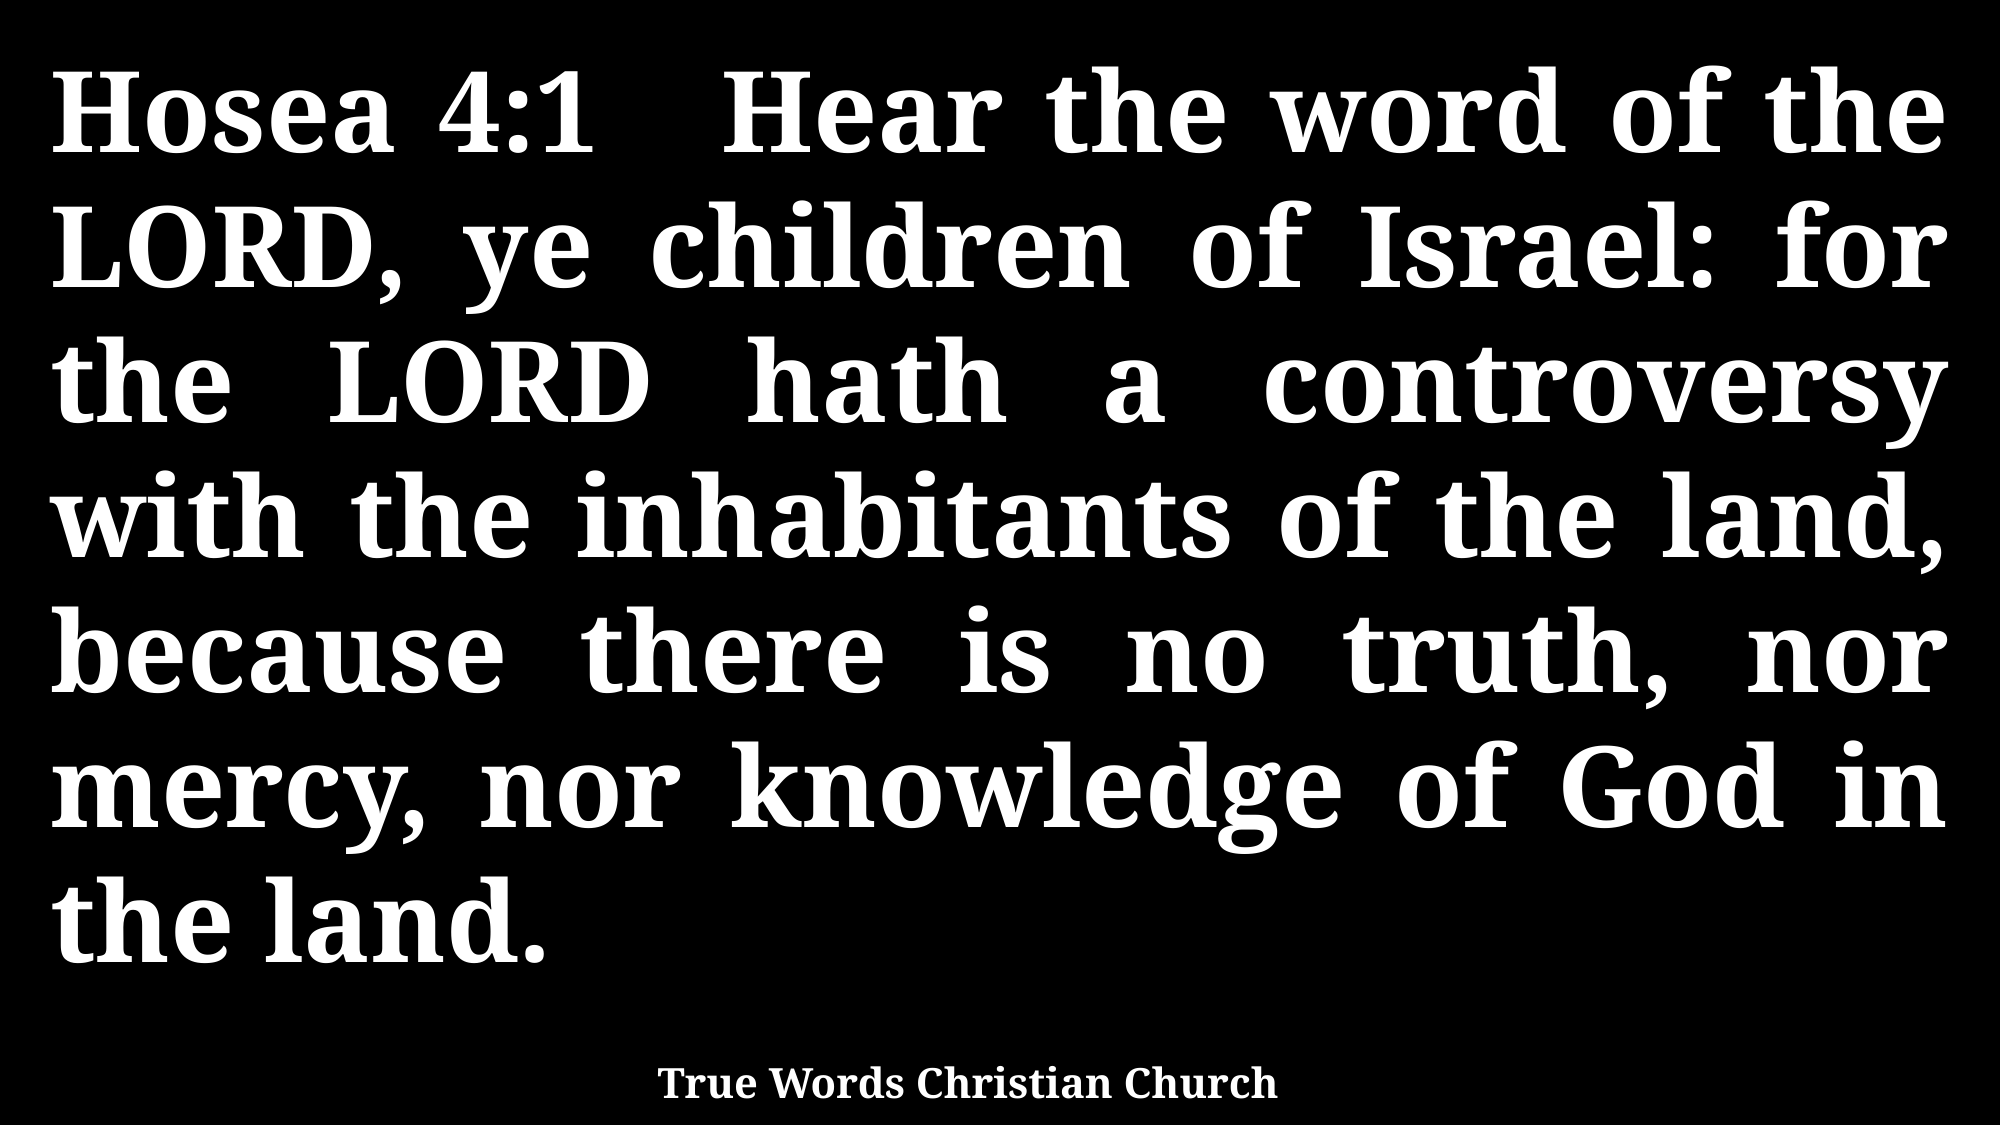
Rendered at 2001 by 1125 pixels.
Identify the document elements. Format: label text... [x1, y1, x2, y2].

text_box True Words Christian Church [642, 1049, 1294, 1114]
text_box Hosea 4:1 Hear the word of the LORD, ye children of Israel: for the LORD hath a controversy with the inhabitants of the land, because there is no truth, nor mercy, nor knowledge of God in the land. [35, 32, 1965, 992]
